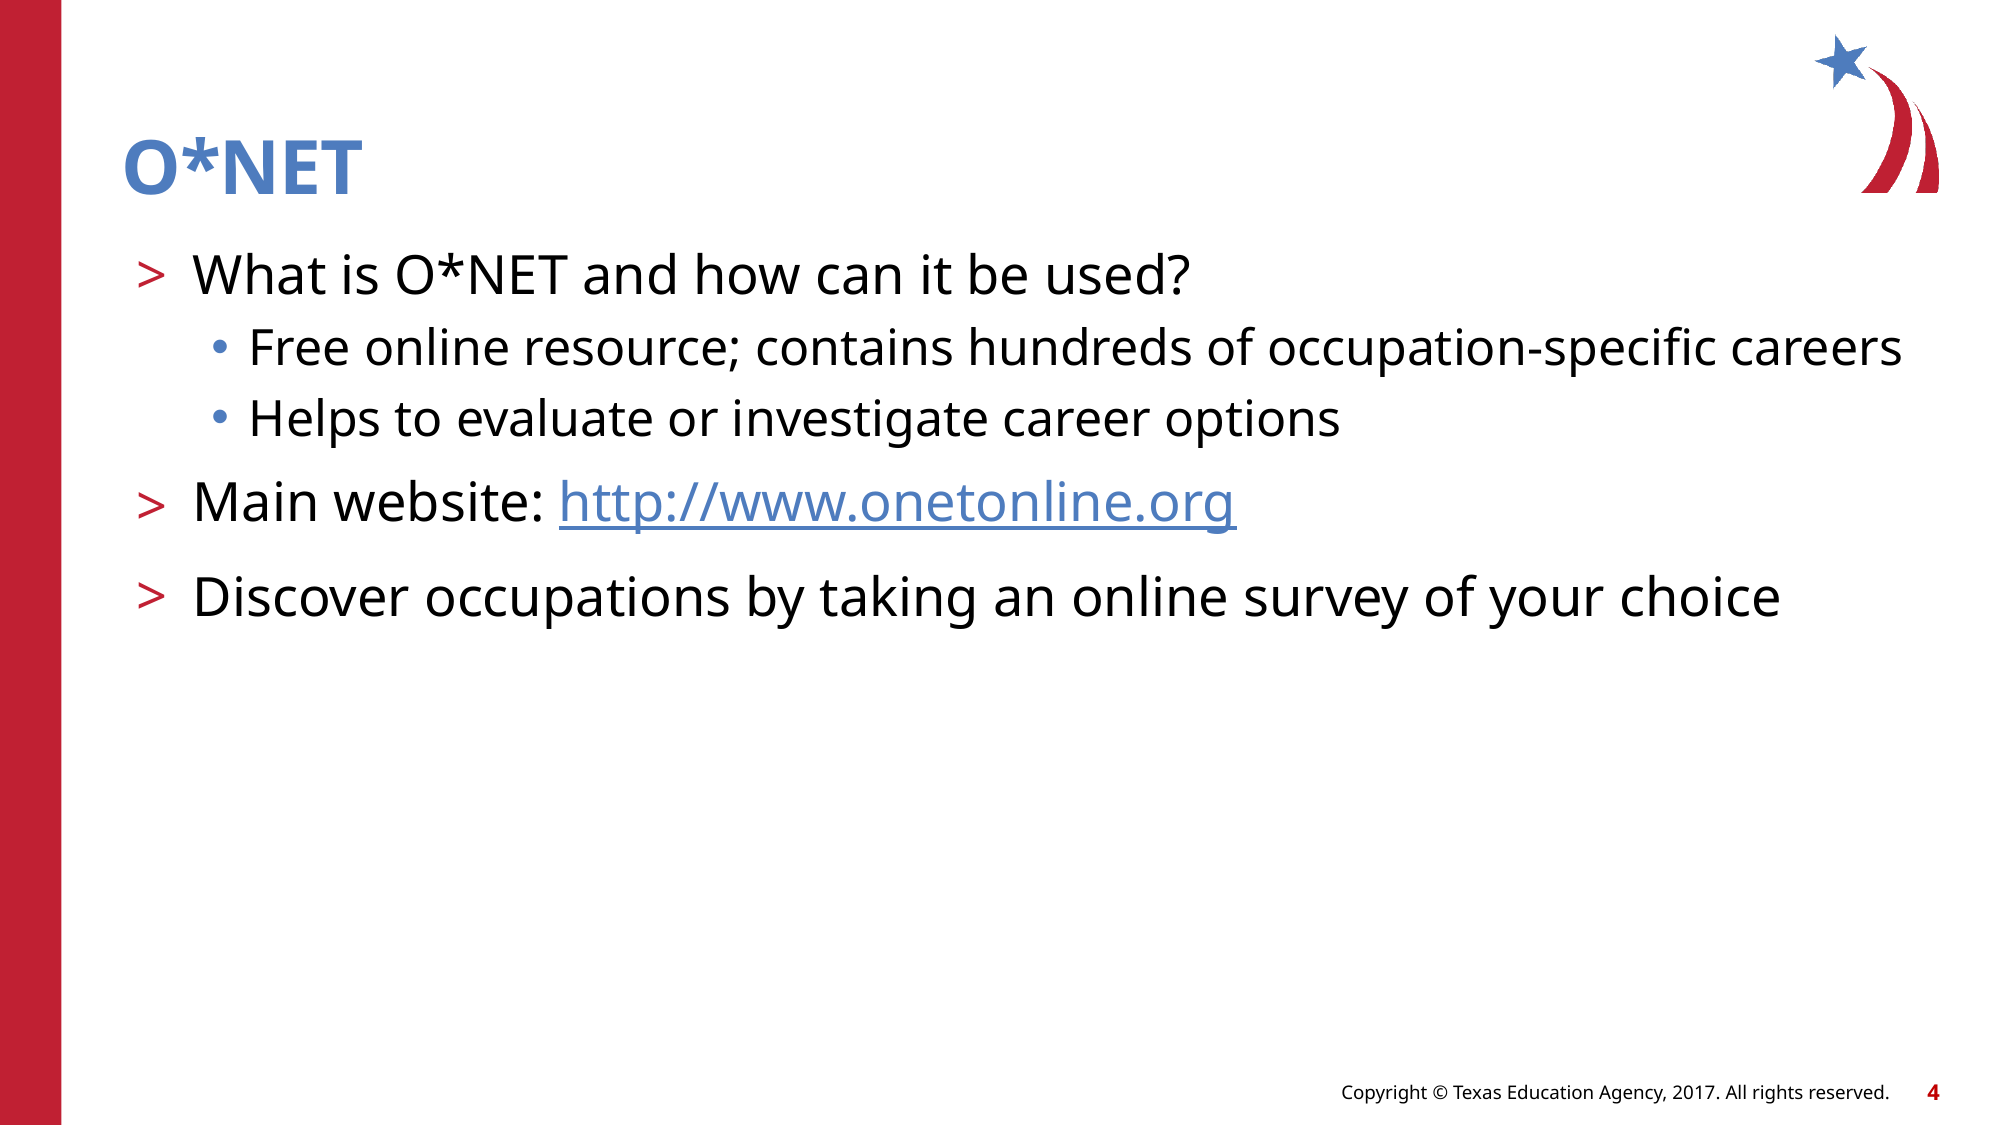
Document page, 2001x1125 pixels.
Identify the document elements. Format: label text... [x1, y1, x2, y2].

picture [1814, 34, 1939, 193]
list What is O*NET and how can it be used? Free online resource; contains hundreds of occupation-specific careers Helps to evaluate or investigate career options Main website: http://www.onetonline.org Discover occupations by taking an online survey of your choice [121, 233, 1936, 1010]
title O*NET [121, 66, 1772, 211]
